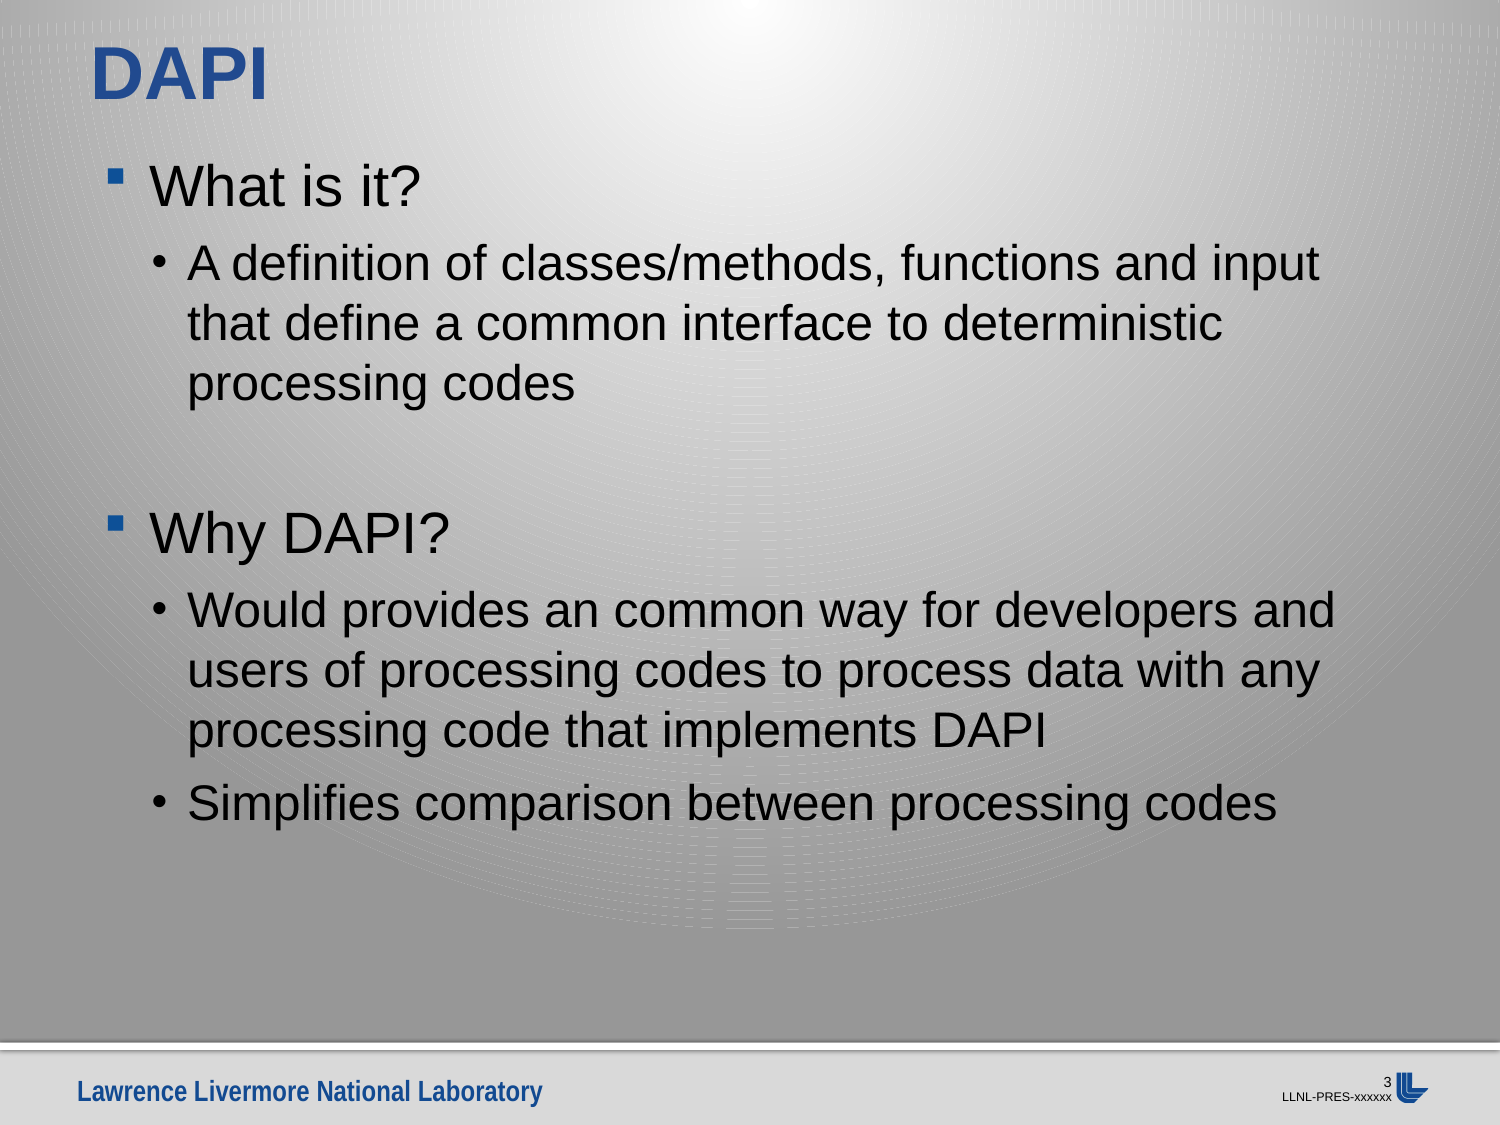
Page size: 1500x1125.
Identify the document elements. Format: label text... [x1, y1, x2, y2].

title DAPI [75, 36, 1425, 123]
list What is it? A definition of classes/methods, functions and input that define a common interface to deterministic processing codes Why DAPI? Would provides an common way for developers and users of processing codes to process data with any processing code that implements DAPI Simplifies comparison between processing codes [75, 132, 1425, 1037]
picture [1391, 1071, 1430, 1107]
